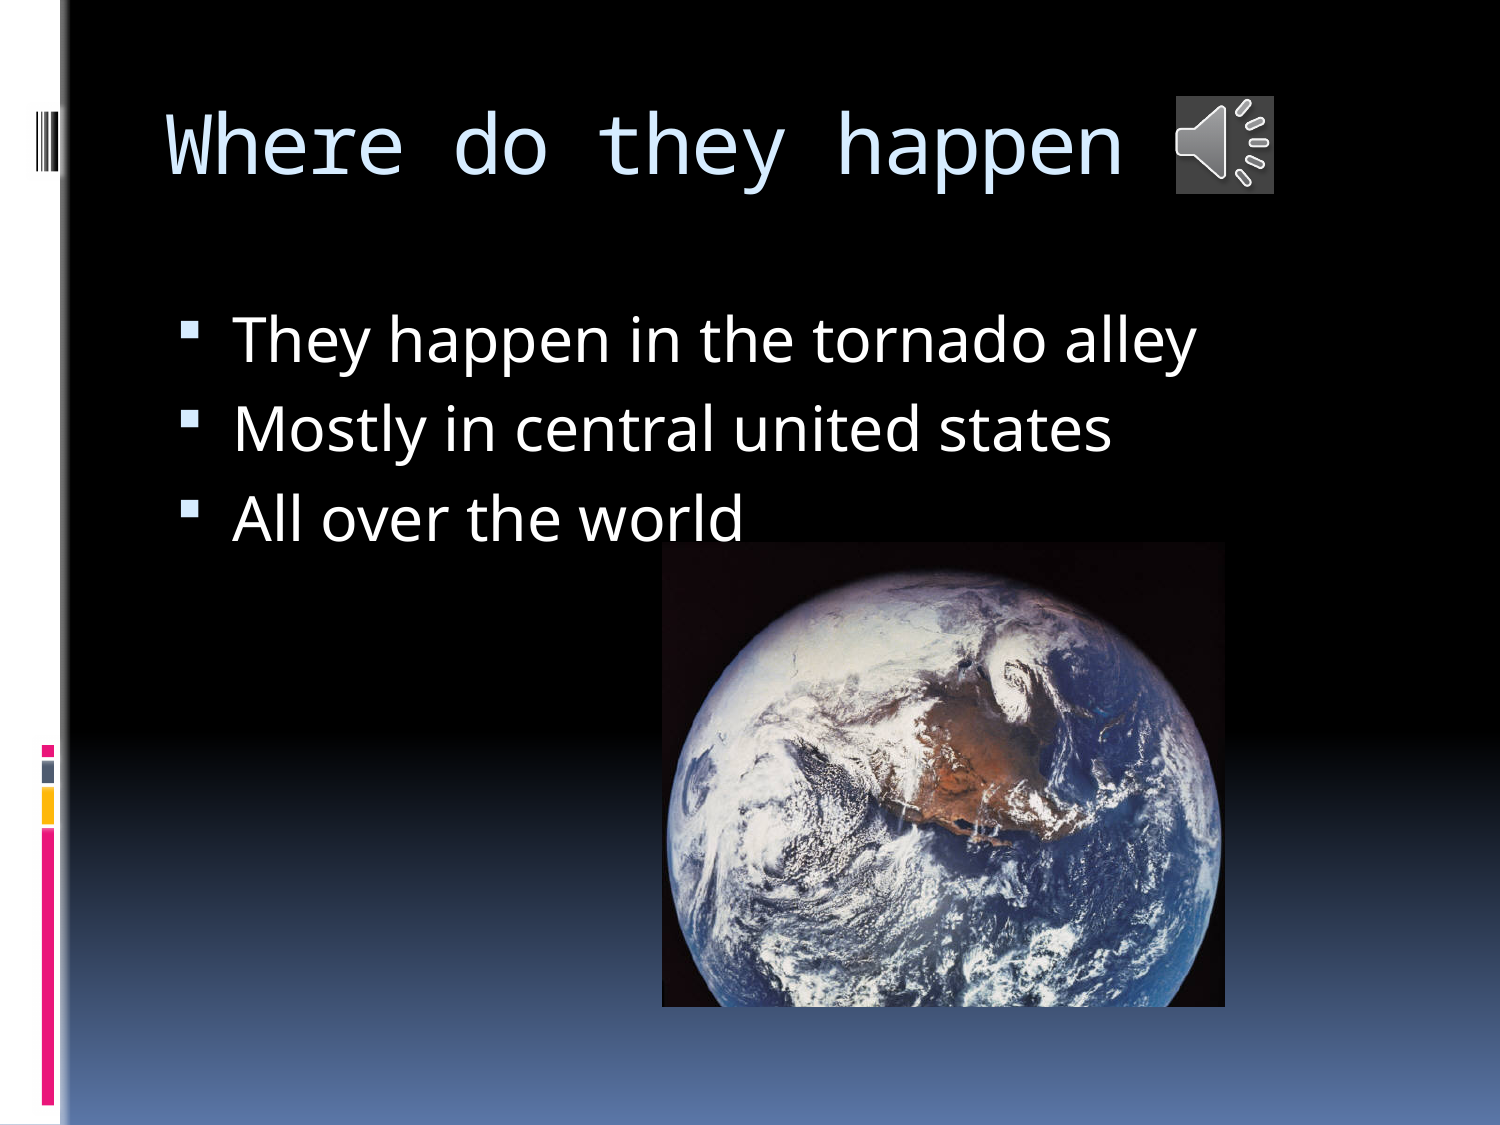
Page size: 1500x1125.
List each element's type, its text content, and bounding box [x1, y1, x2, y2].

picture [662, 542, 1226, 1008]
picture [1174, 94, 1276, 196]
title Where do they happen [150, 83, 1425, 234]
list They happen in the tornado alley Mostly in central united states All over the world [150, 292, 1425, 1043]
